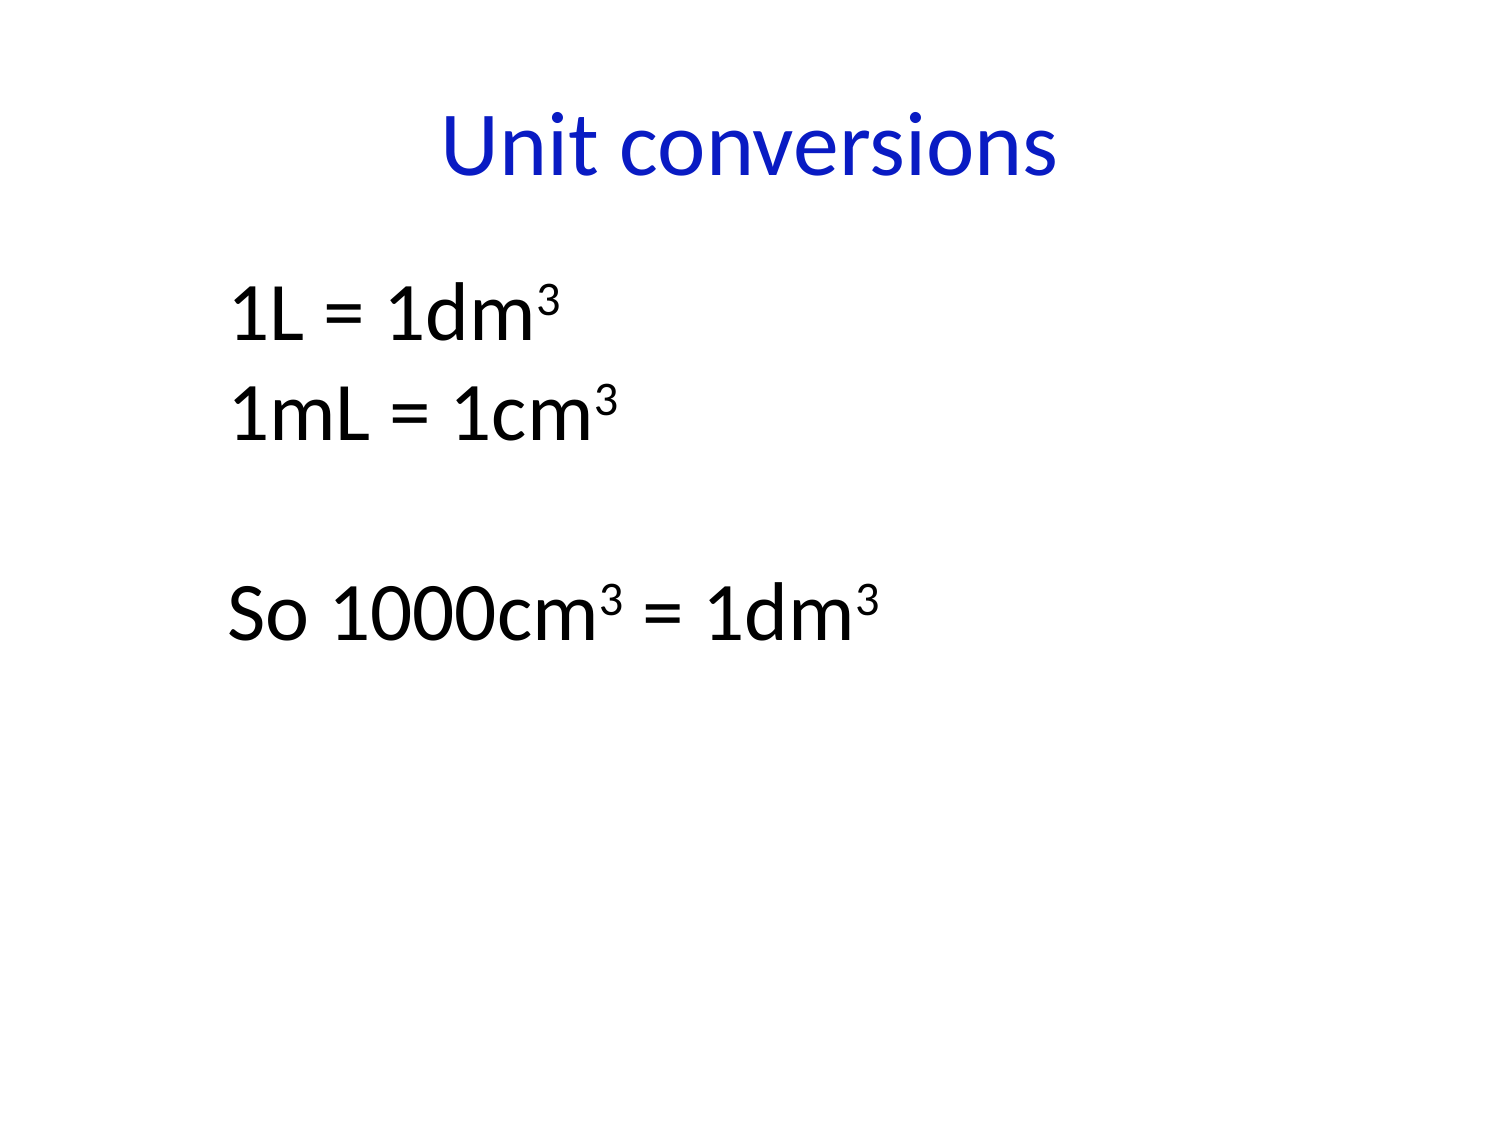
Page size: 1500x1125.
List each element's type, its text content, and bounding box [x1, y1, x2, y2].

text_box 1L = 1dm3 1mL = 1cm3 So 1000cm3 = 1dm3 [212, 249, 1313, 665]
title Unit conversions [75, 45, 1425, 233]
